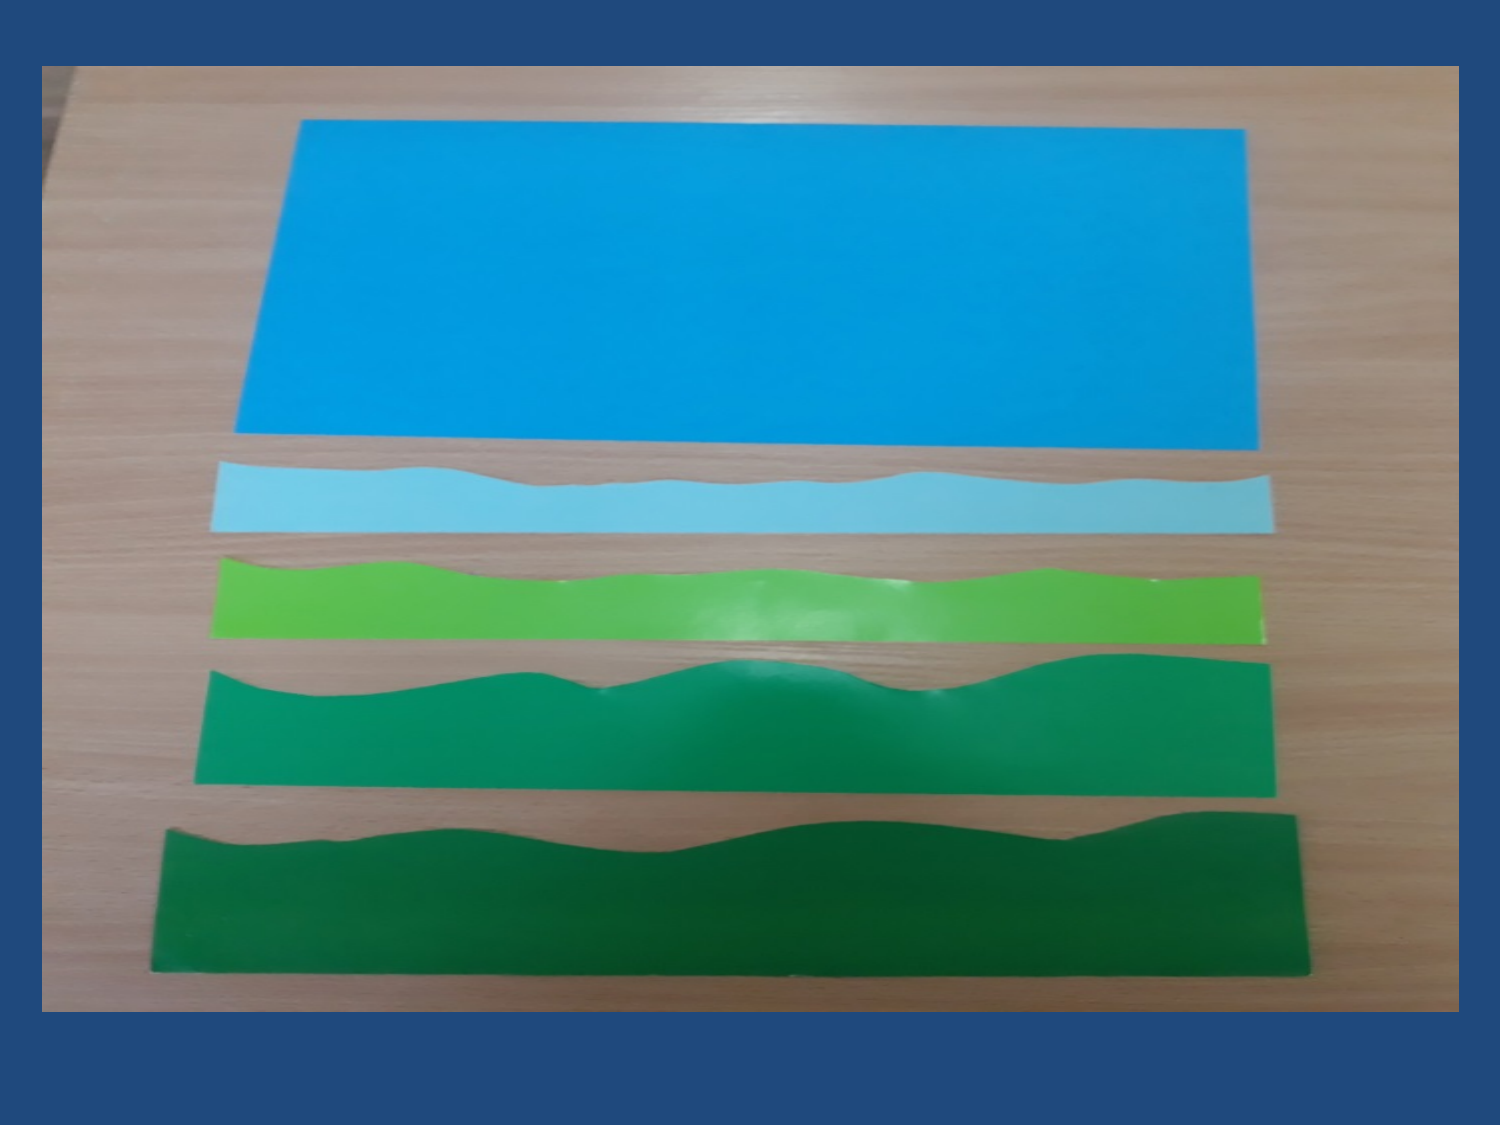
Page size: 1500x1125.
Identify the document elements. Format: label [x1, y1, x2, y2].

picture [42, 66, 1459, 1012]
